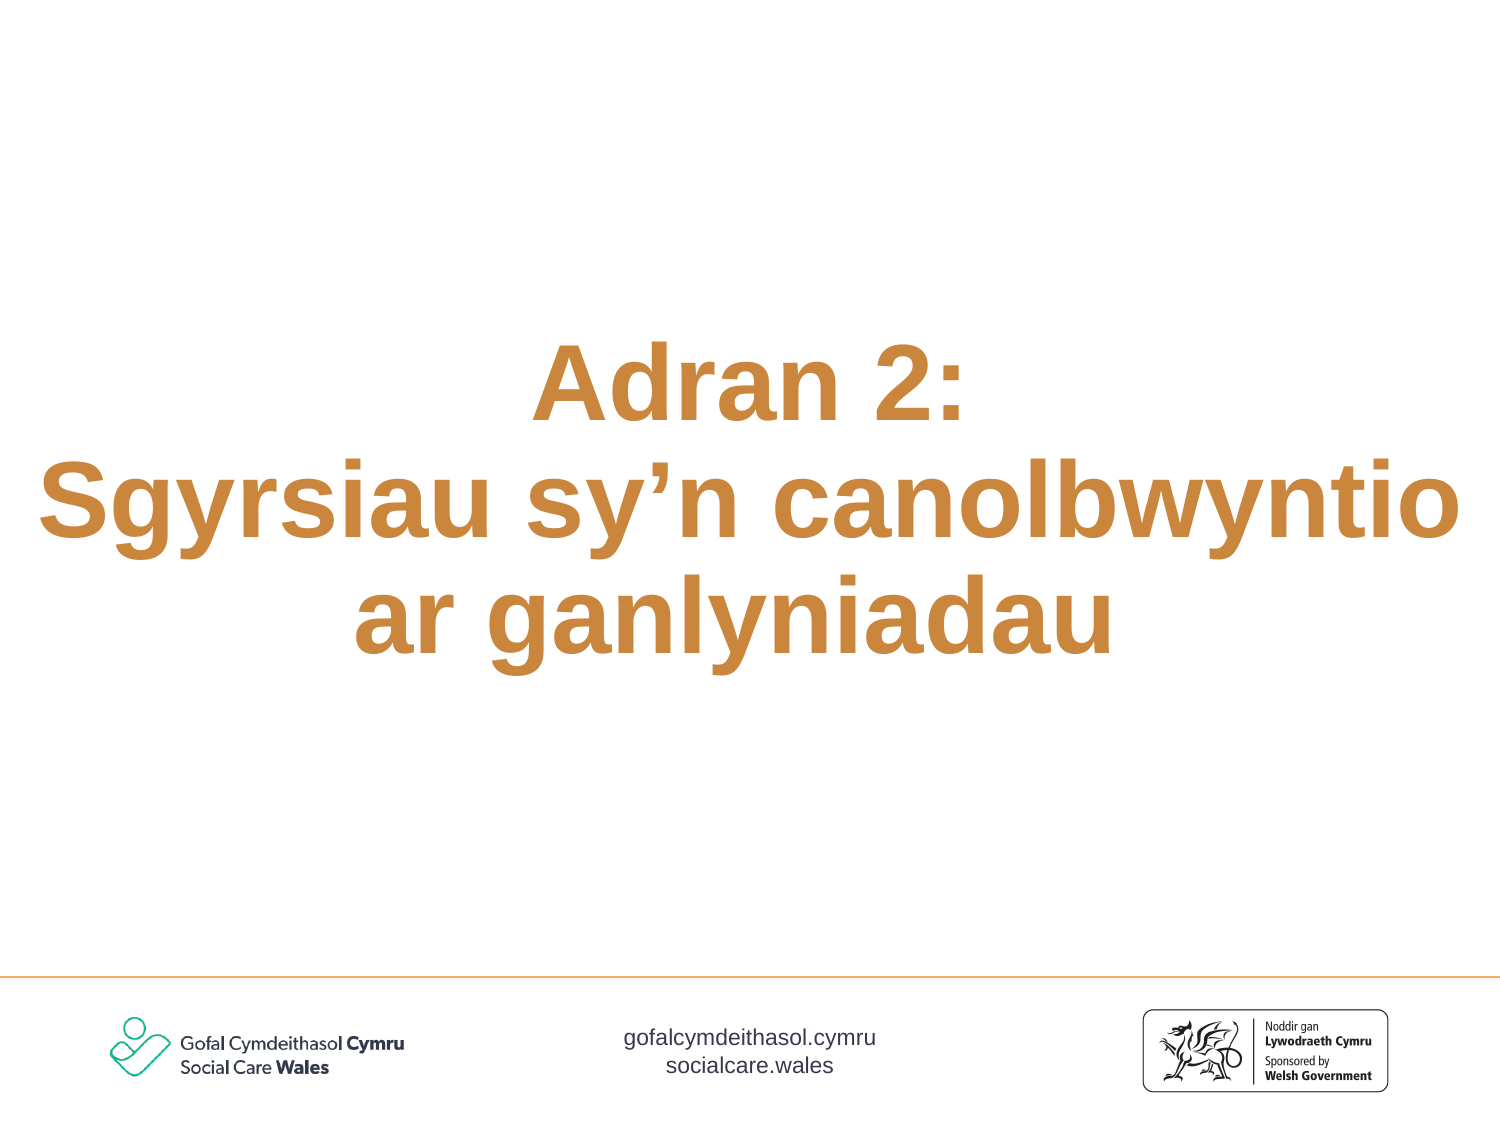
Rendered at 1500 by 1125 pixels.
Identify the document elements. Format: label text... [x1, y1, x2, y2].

picture [1137, 995, 1395, 1106]
title Adran 2: Sgyrsiau sy’n canolbwyntio ar ganlyniadau [0, 319, 1500, 840]
